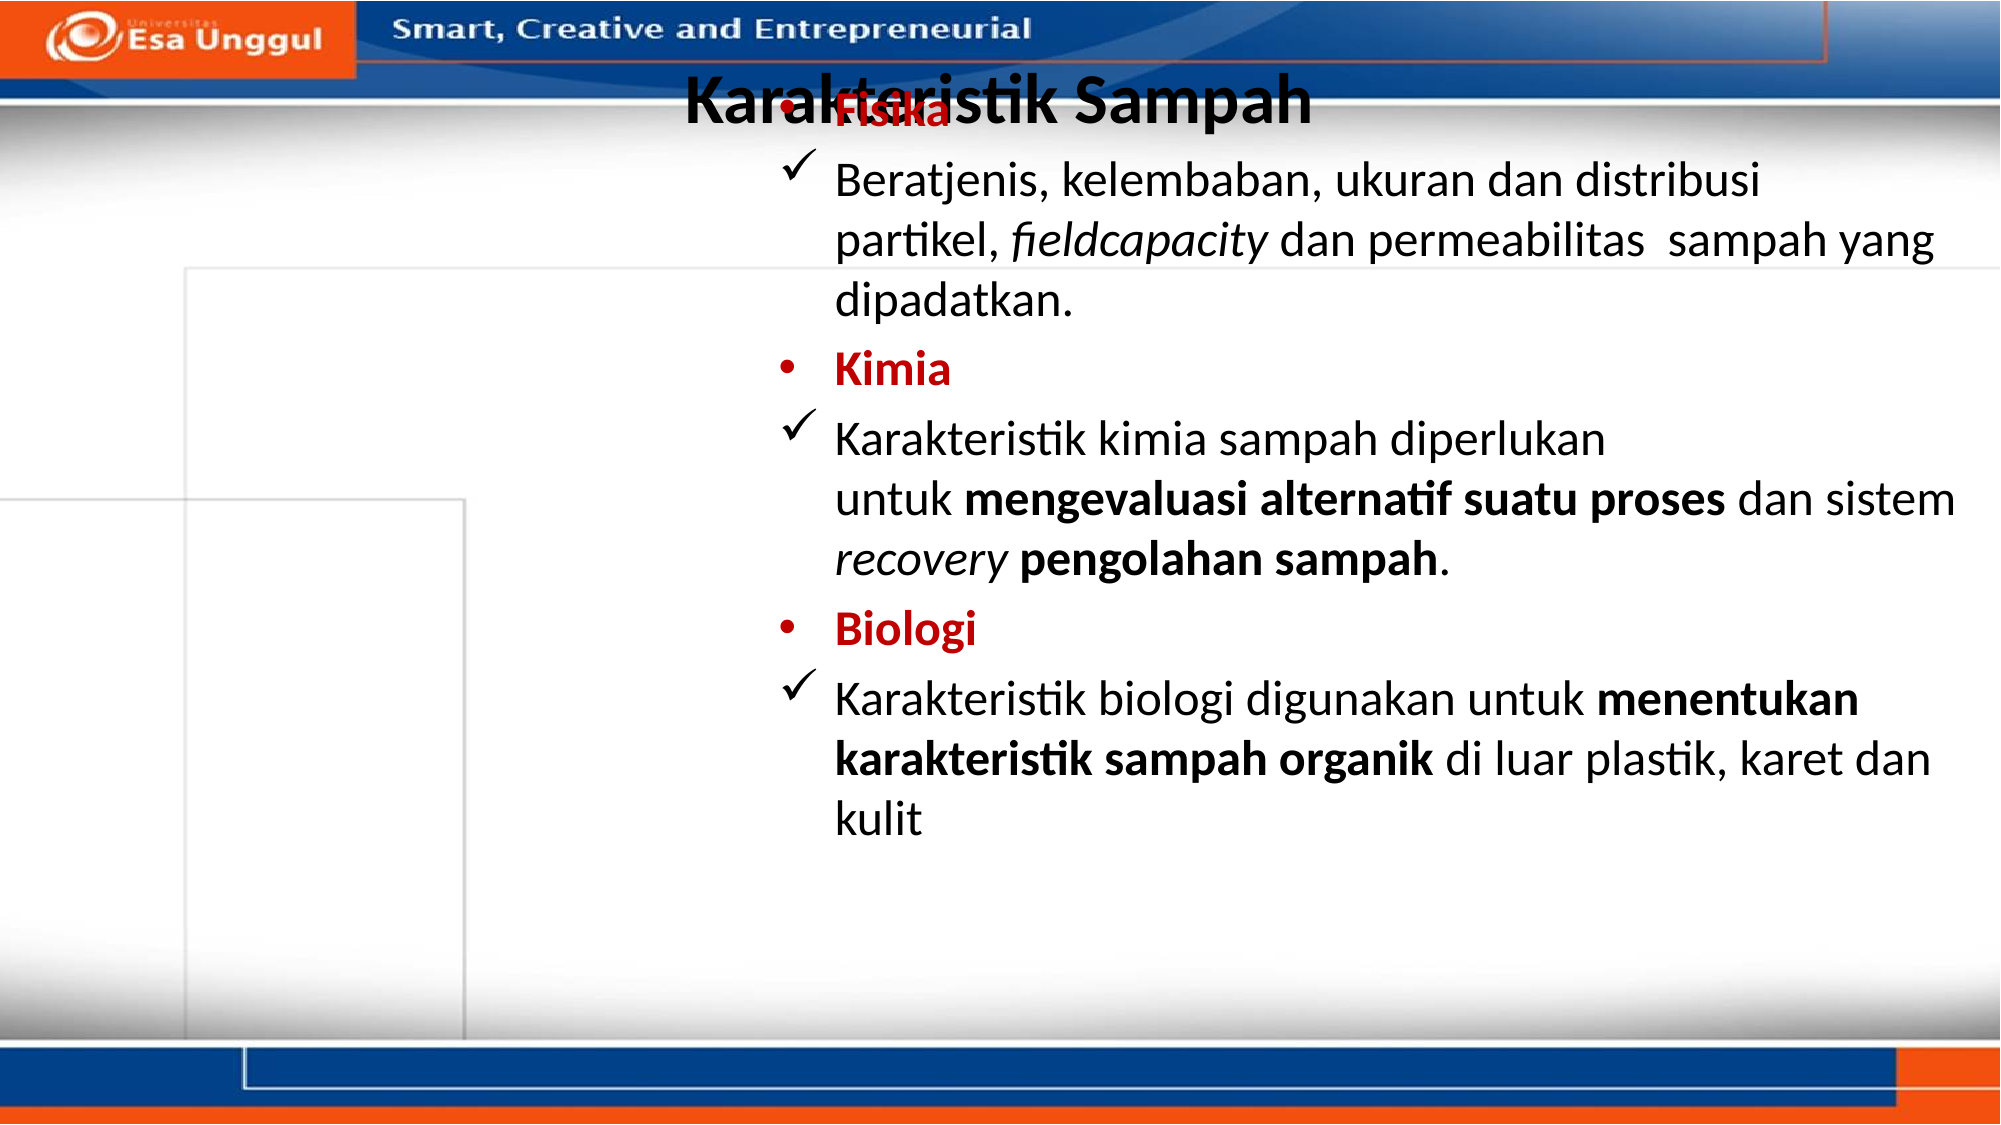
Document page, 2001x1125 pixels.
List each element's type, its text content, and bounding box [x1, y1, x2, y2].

list Fisika Beratjenis, kelembaban, ukuran dan distribusi partikel, fieldcapacity dan permeabilitas sampah yang dipadatkan. Kimia Karakteristik kimia sampah diperlukan untuk mengevaluasi alternatif suatu proses dan sistem recovery pengolahan sampah. Biologi Karakteristik biologi digunakan untuk menentukan karakteristik sampah organik di luar plastik, karet dan kulit [763, 68, 2000, 1120]
picture [0, 1, 2000, 1124]
title Karakteristik Sampah [99, 45, 1900, 233]
